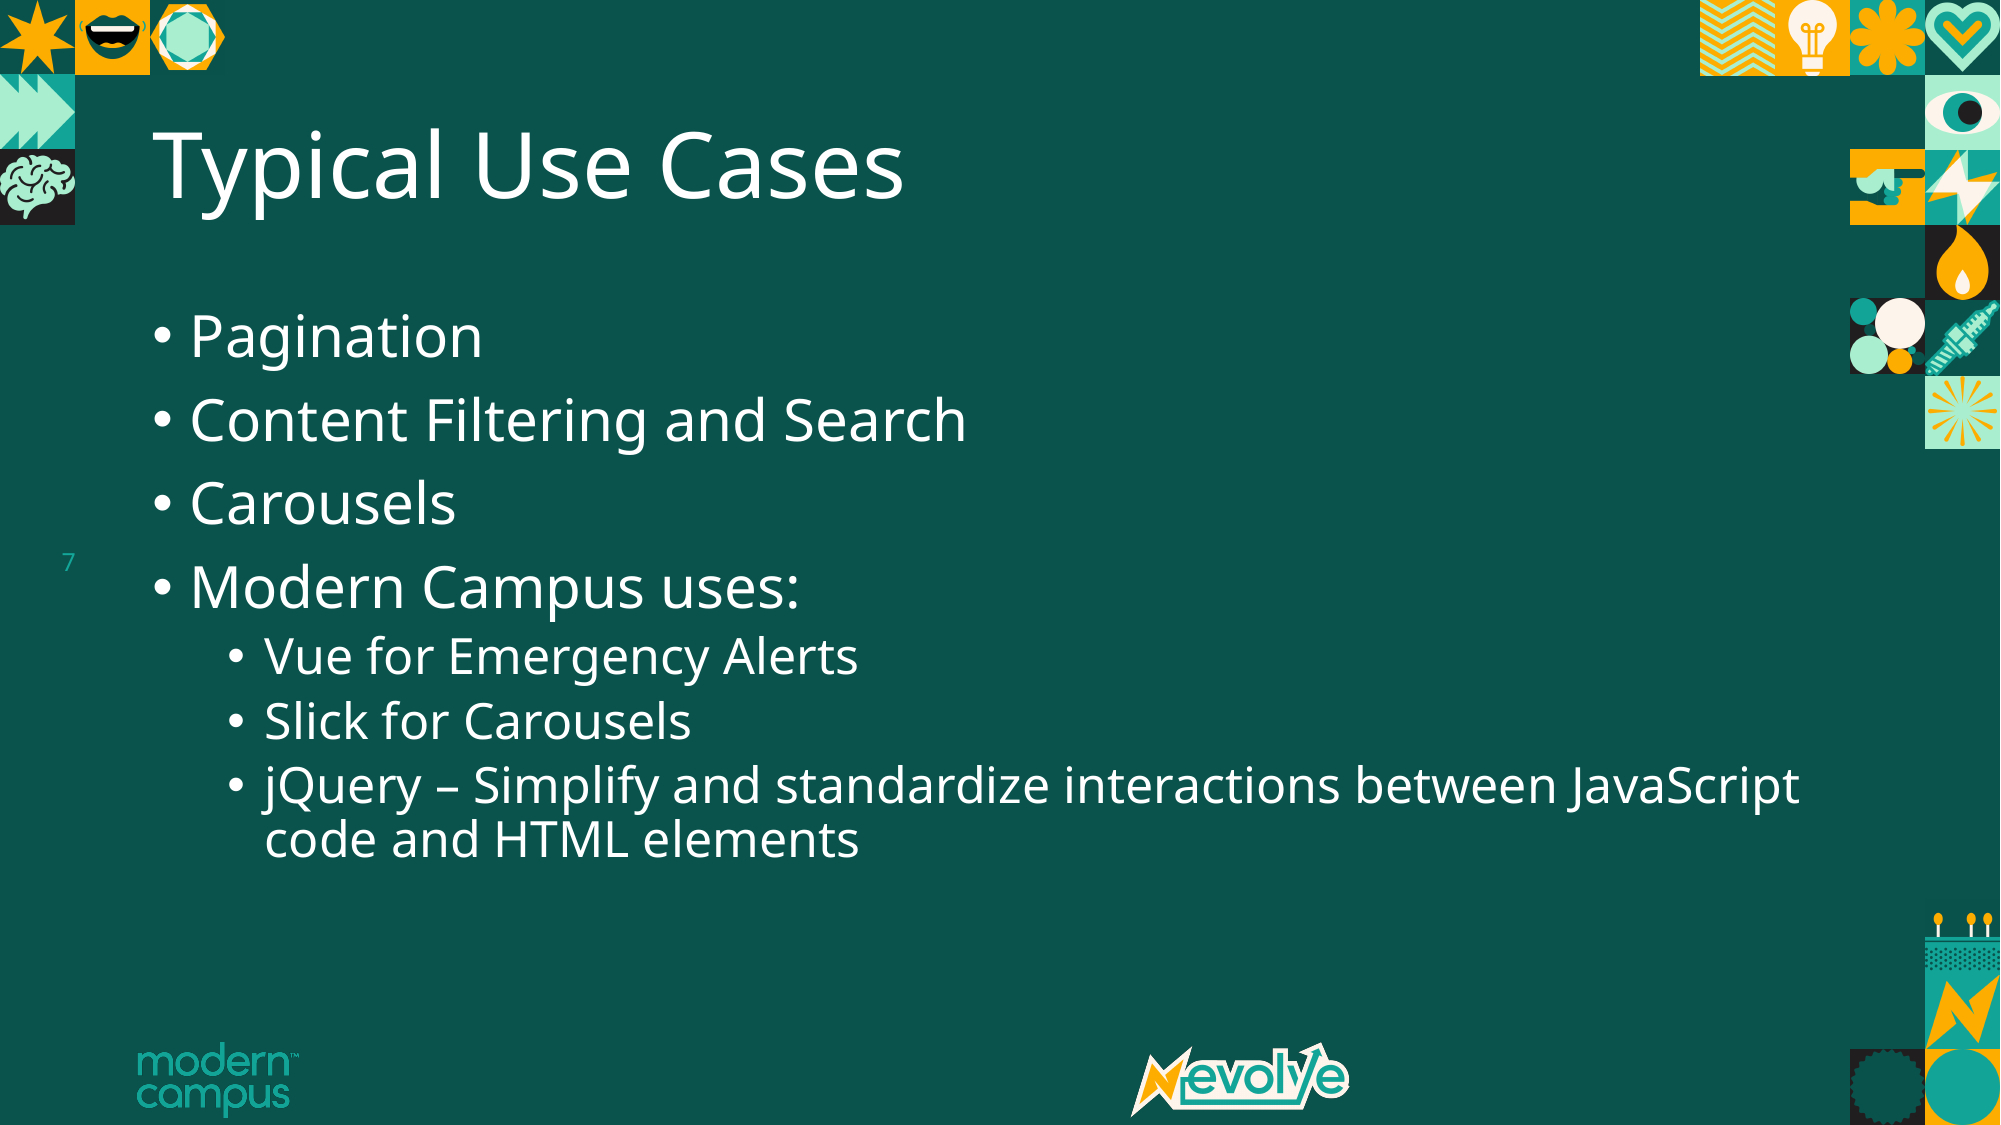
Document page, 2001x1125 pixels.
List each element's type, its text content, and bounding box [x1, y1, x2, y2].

picture [0, 0, 225, 225]
picture [1850, 899, 2000, 1125]
picture [1700, 0, 2000, 449]
title Typical Use Cases [137, 59, 1863, 278]
picture [1130, 1042, 1350, 1118]
list Pagination Content Filtering and Search Carousels Modern Campus uses: Vue for Emergency Alerts Slick for Carousels jQuery – Simplify and standardize interactions between JavaScript code and HTML elements [137, 299, 1863, 1014]
picture [137, 1042, 299, 1118]
